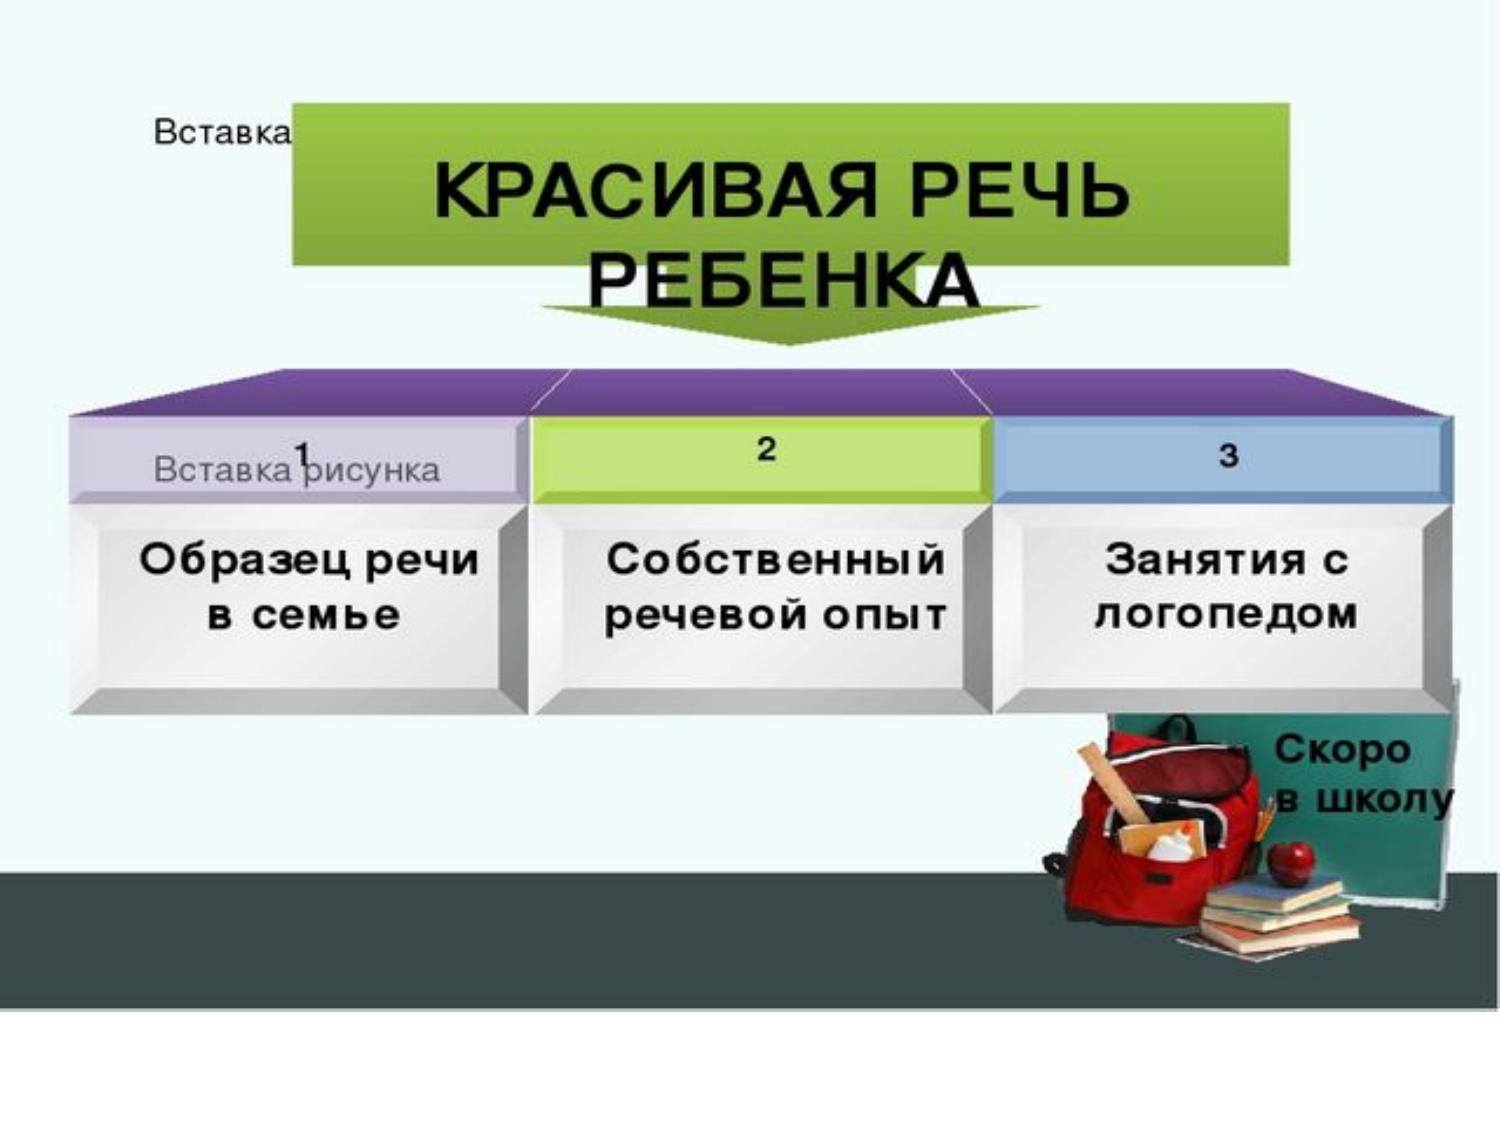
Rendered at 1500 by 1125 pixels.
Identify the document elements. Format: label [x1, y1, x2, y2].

picture [0, 0, 1500, 1012]
